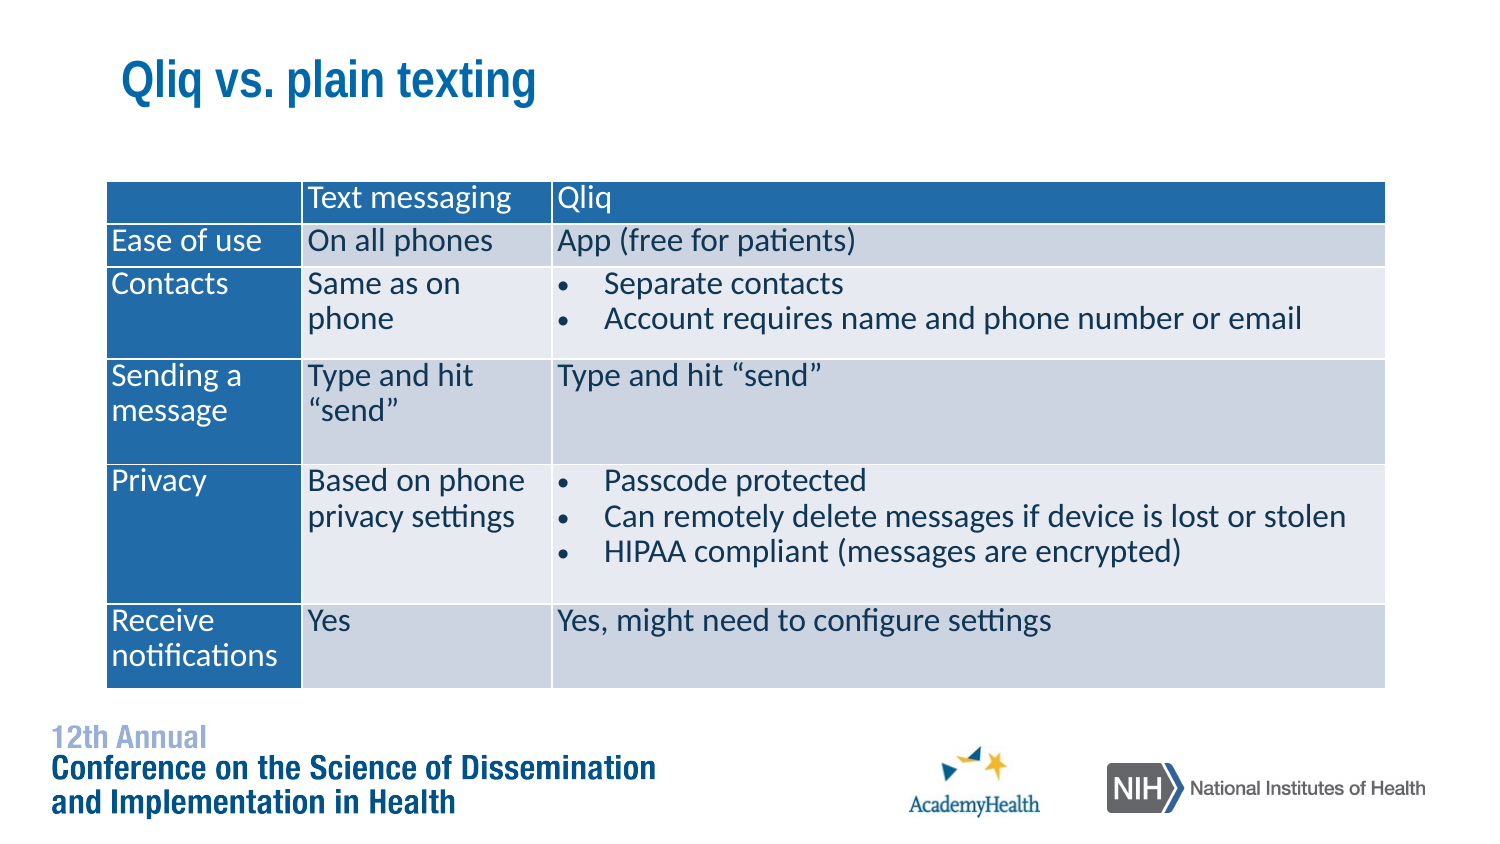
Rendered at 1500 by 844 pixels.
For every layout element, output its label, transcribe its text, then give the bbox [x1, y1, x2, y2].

table_cell Yes [303, 605, 551, 688]
title Qliq vs. plain texting [105, 0, 1400, 159]
table_cell Privacy [107, 465, 301, 603]
table_cell Separate contacts Account requires name and phone number or email [553, 268, 1385, 358]
table_header [107, 182, 301, 223]
table_cell Contacts [107, 268, 301, 358]
table_cell App (free for patients) [553, 225, 1385, 266]
table_header Text messaging [303, 182, 551, 223]
picture [51, 720, 665, 825]
table_cell Yes, might need to configure settings [553, 605, 1385, 688]
table_cell Passcode protected Can remotely delete messages if device is lost or stolen HIPAA compliant (messages are encrypted) [553, 465, 1385, 603]
table_cell Receive notifications [107, 605, 301, 688]
table_cell On all phones [303, 225, 551, 266]
table_cell Sending a message [107, 360, 301, 464]
table_header Qliq [553, 182, 1385, 223]
table_cell Based on phone privacy settings [303, 465, 551, 603]
picture [1107, 763, 1425, 813]
table_cell Type and hit “send” [303, 360, 551, 464]
table_cell Same as on phone [303, 268, 551, 358]
table_cell Ease of use [107, 225, 301, 266]
picture [909, 746, 1040, 818]
table_cell Type and hit “send” [553, 360, 1385, 464]
